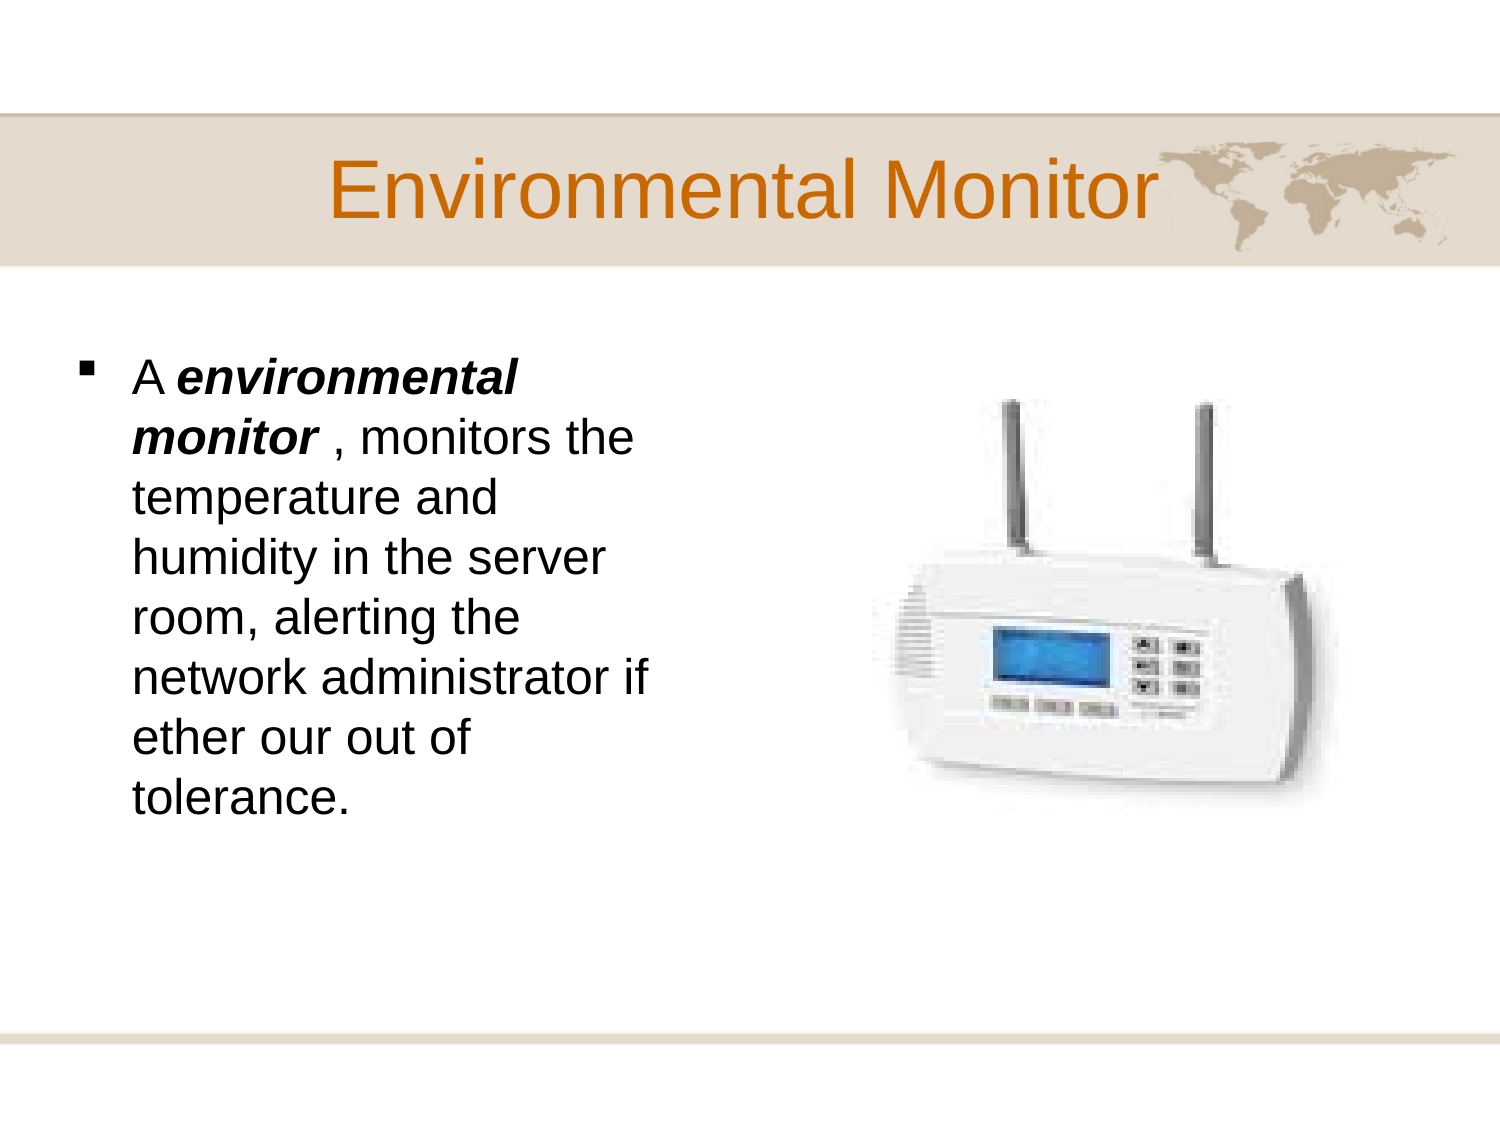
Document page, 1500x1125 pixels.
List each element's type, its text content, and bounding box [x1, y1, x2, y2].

title Environmental Monitor [68, 137, 1419, 233]
text_box A environmental monitor , monitors the temperature and humidity in the server room, alerting the network administrator if ether our out of tolerance. [60, 337, 713, 833]
picture [0, 0, 1500, 1125]
